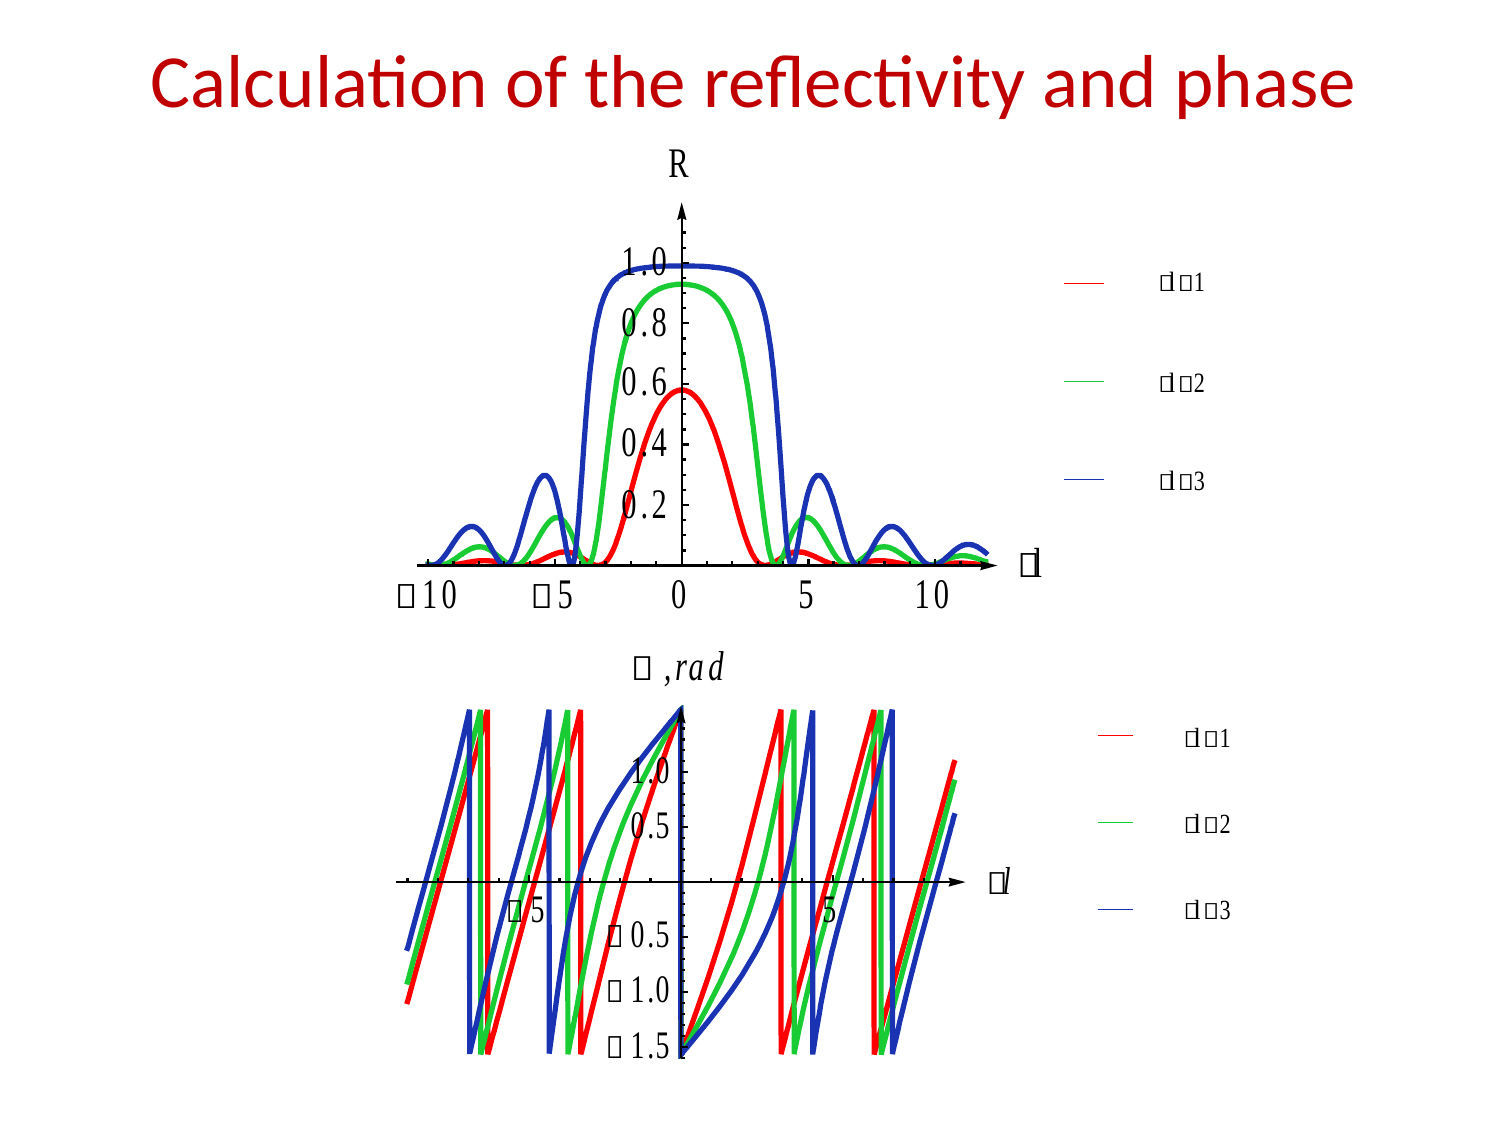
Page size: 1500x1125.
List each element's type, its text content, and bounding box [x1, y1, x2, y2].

title Calculation of the reflectivity and phase [93, 0, 1414, 155]
picture [374, 140, 1376, 1092]
